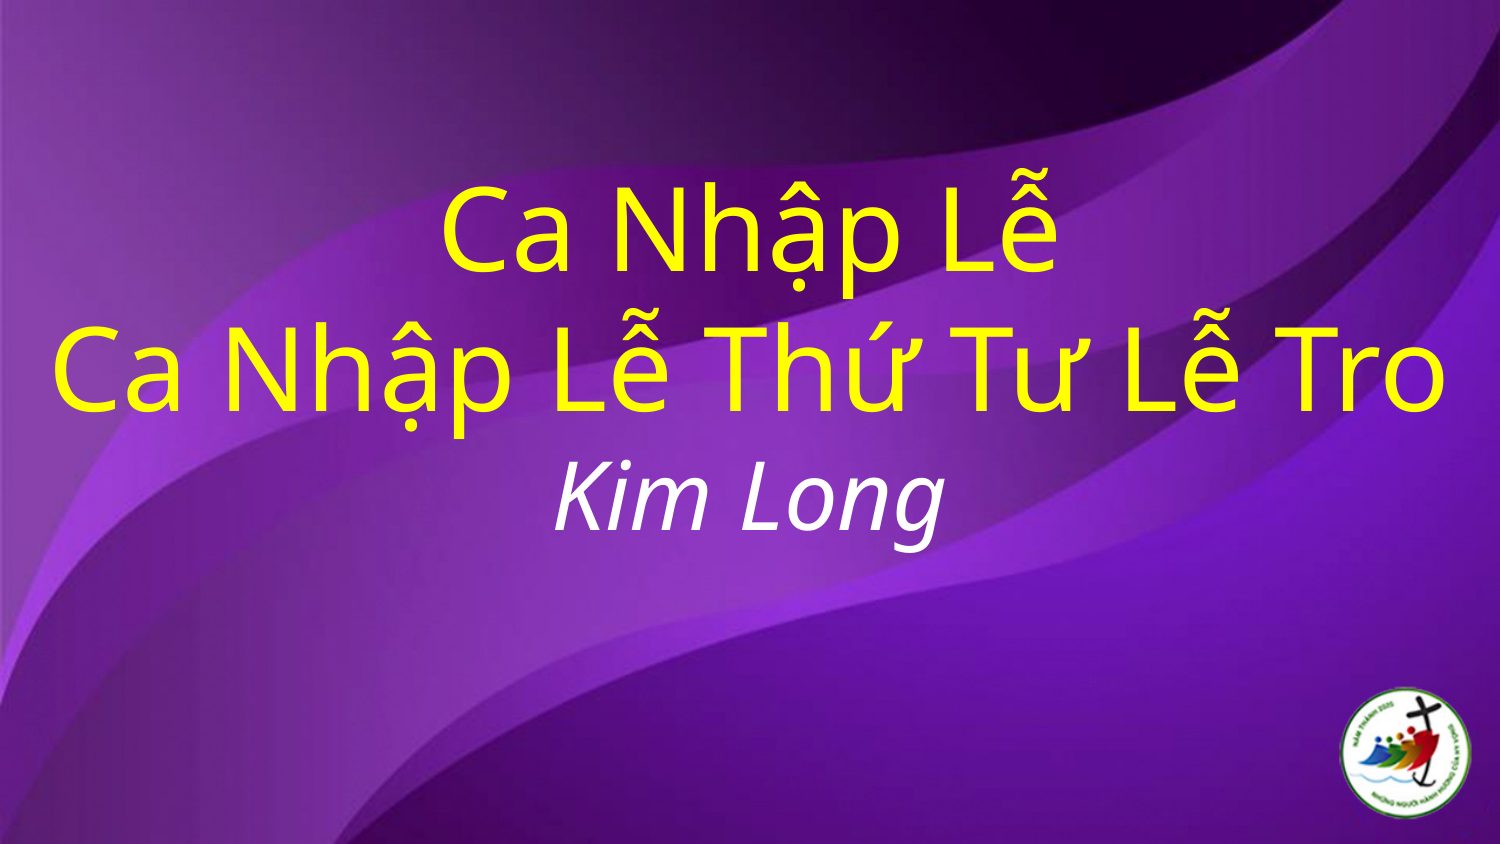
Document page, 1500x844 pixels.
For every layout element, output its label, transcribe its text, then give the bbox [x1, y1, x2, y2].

title Ca Nhập Lễ Ca Nhập Lễ Thứ Tư Lễ Tro Kim Long [0, 0, 1500, 844]
